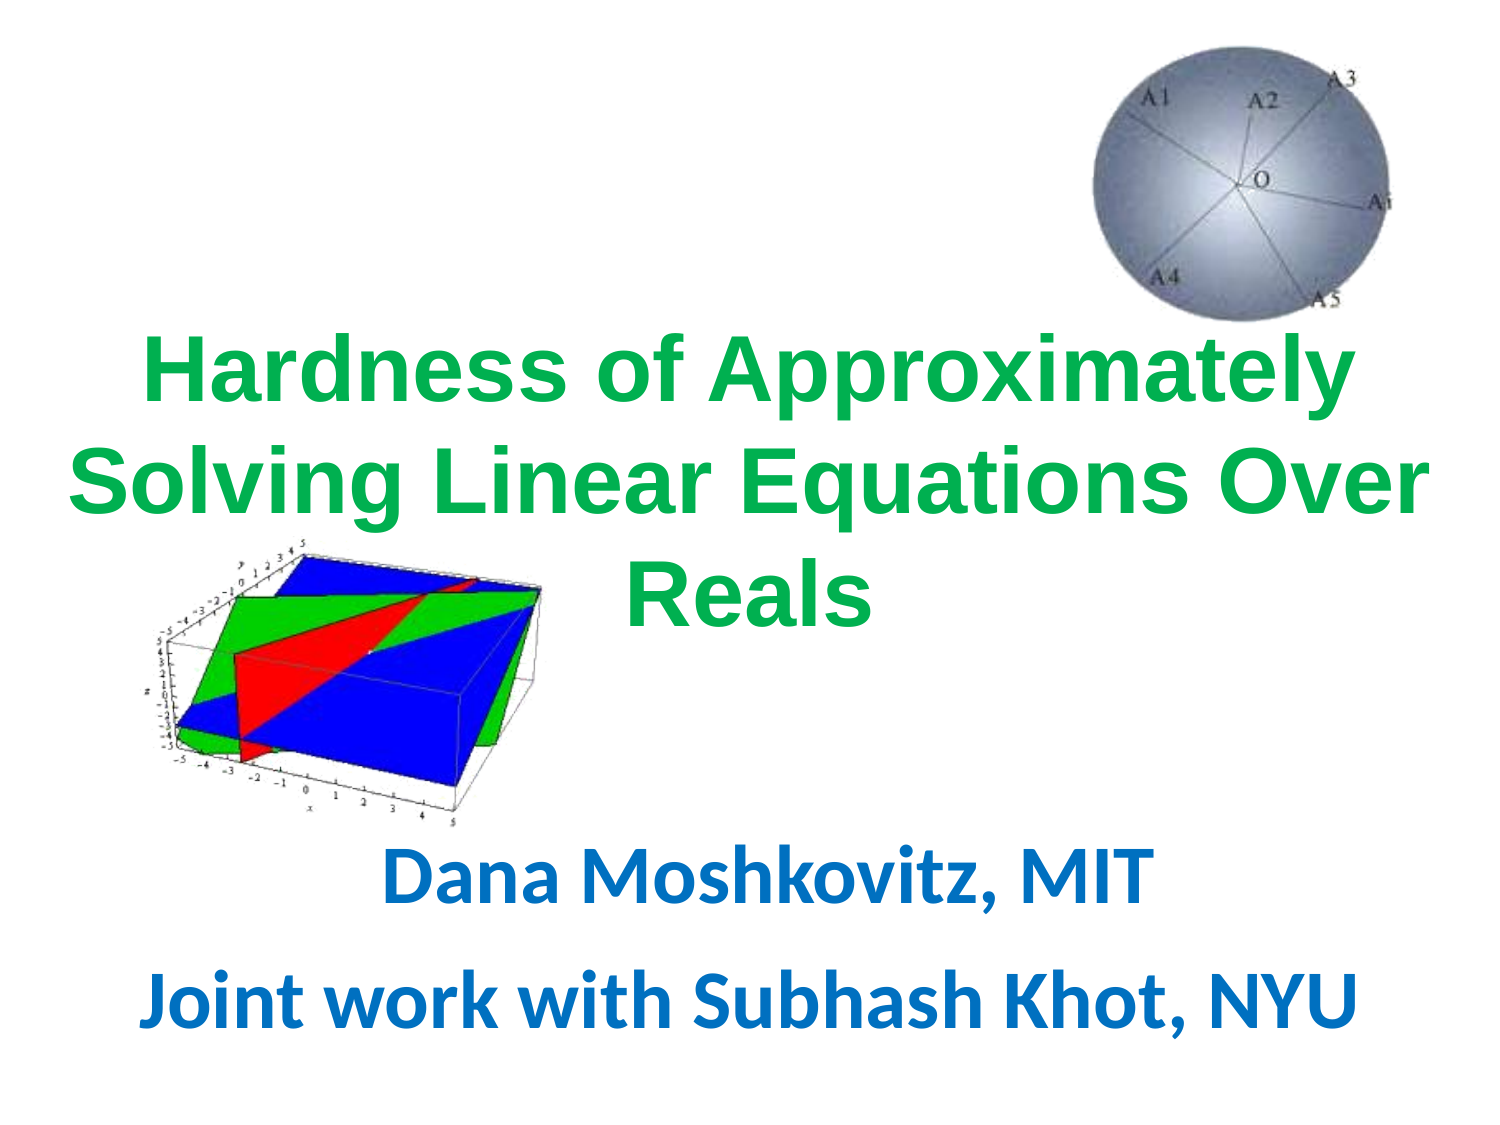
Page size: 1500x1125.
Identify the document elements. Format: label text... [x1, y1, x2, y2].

text_box Dana Moshkovitz, MIT [300, 812, 1238, 928]
text_box Joint work with Subhash Khot, NYU [0, 937, 1500, 1053]
picture [1087, 37, 1413, 326]
text_box Hardness of Approximately Solving Linear Equations Over Reals [0, 299, 1500, 653]
picture [112, 536, 576, 832]
